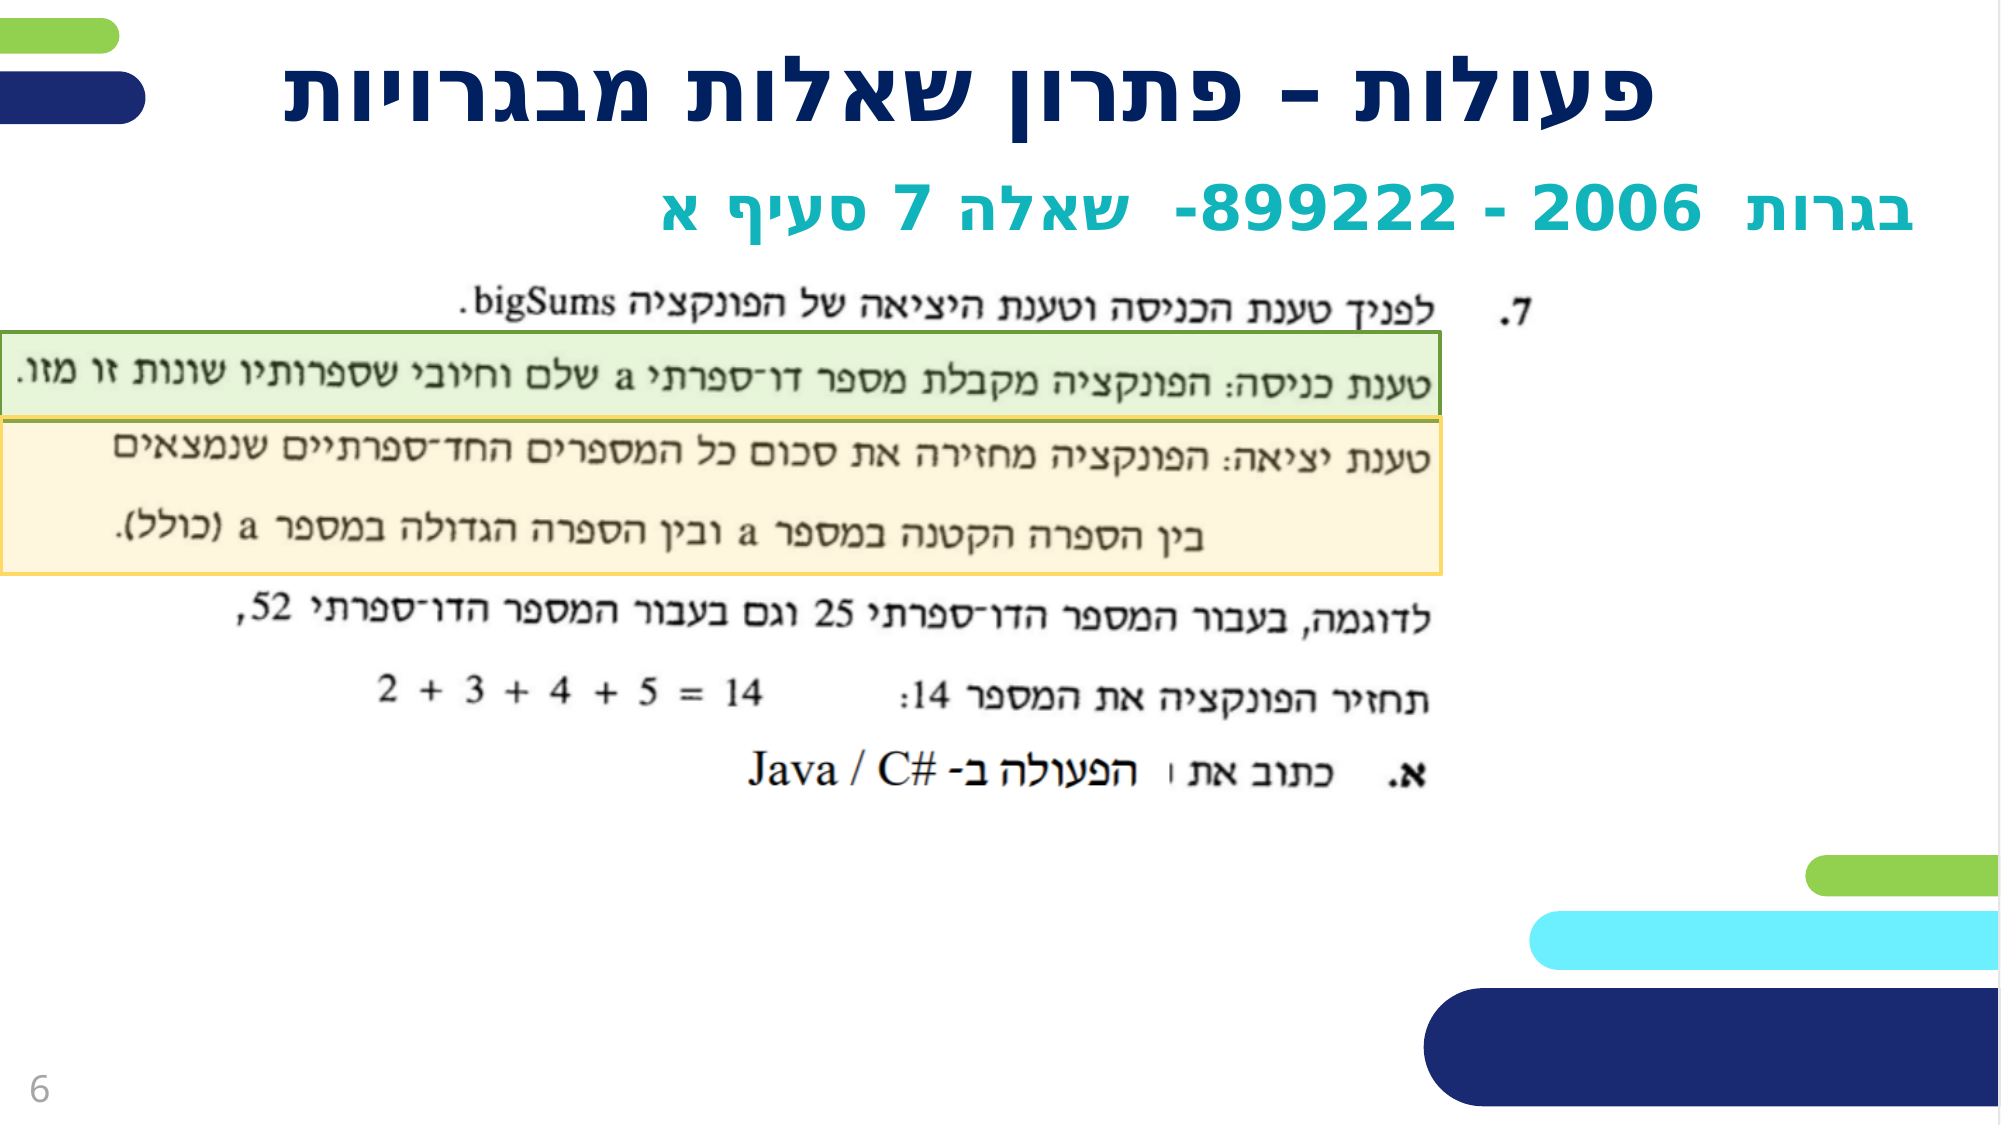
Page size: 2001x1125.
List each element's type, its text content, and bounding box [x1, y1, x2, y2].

title פעולות – פתרון שאלות מבגרויות [168, 25, 1776, 144]
text_box [0, 330, 11, 415]
list בגרות 2006 - 899222- שאלה 7 סעיף א [84, 168, 1916, 243]
text_box [0, 415, 11, 576]
picture [16, 251, 1554, 809]
